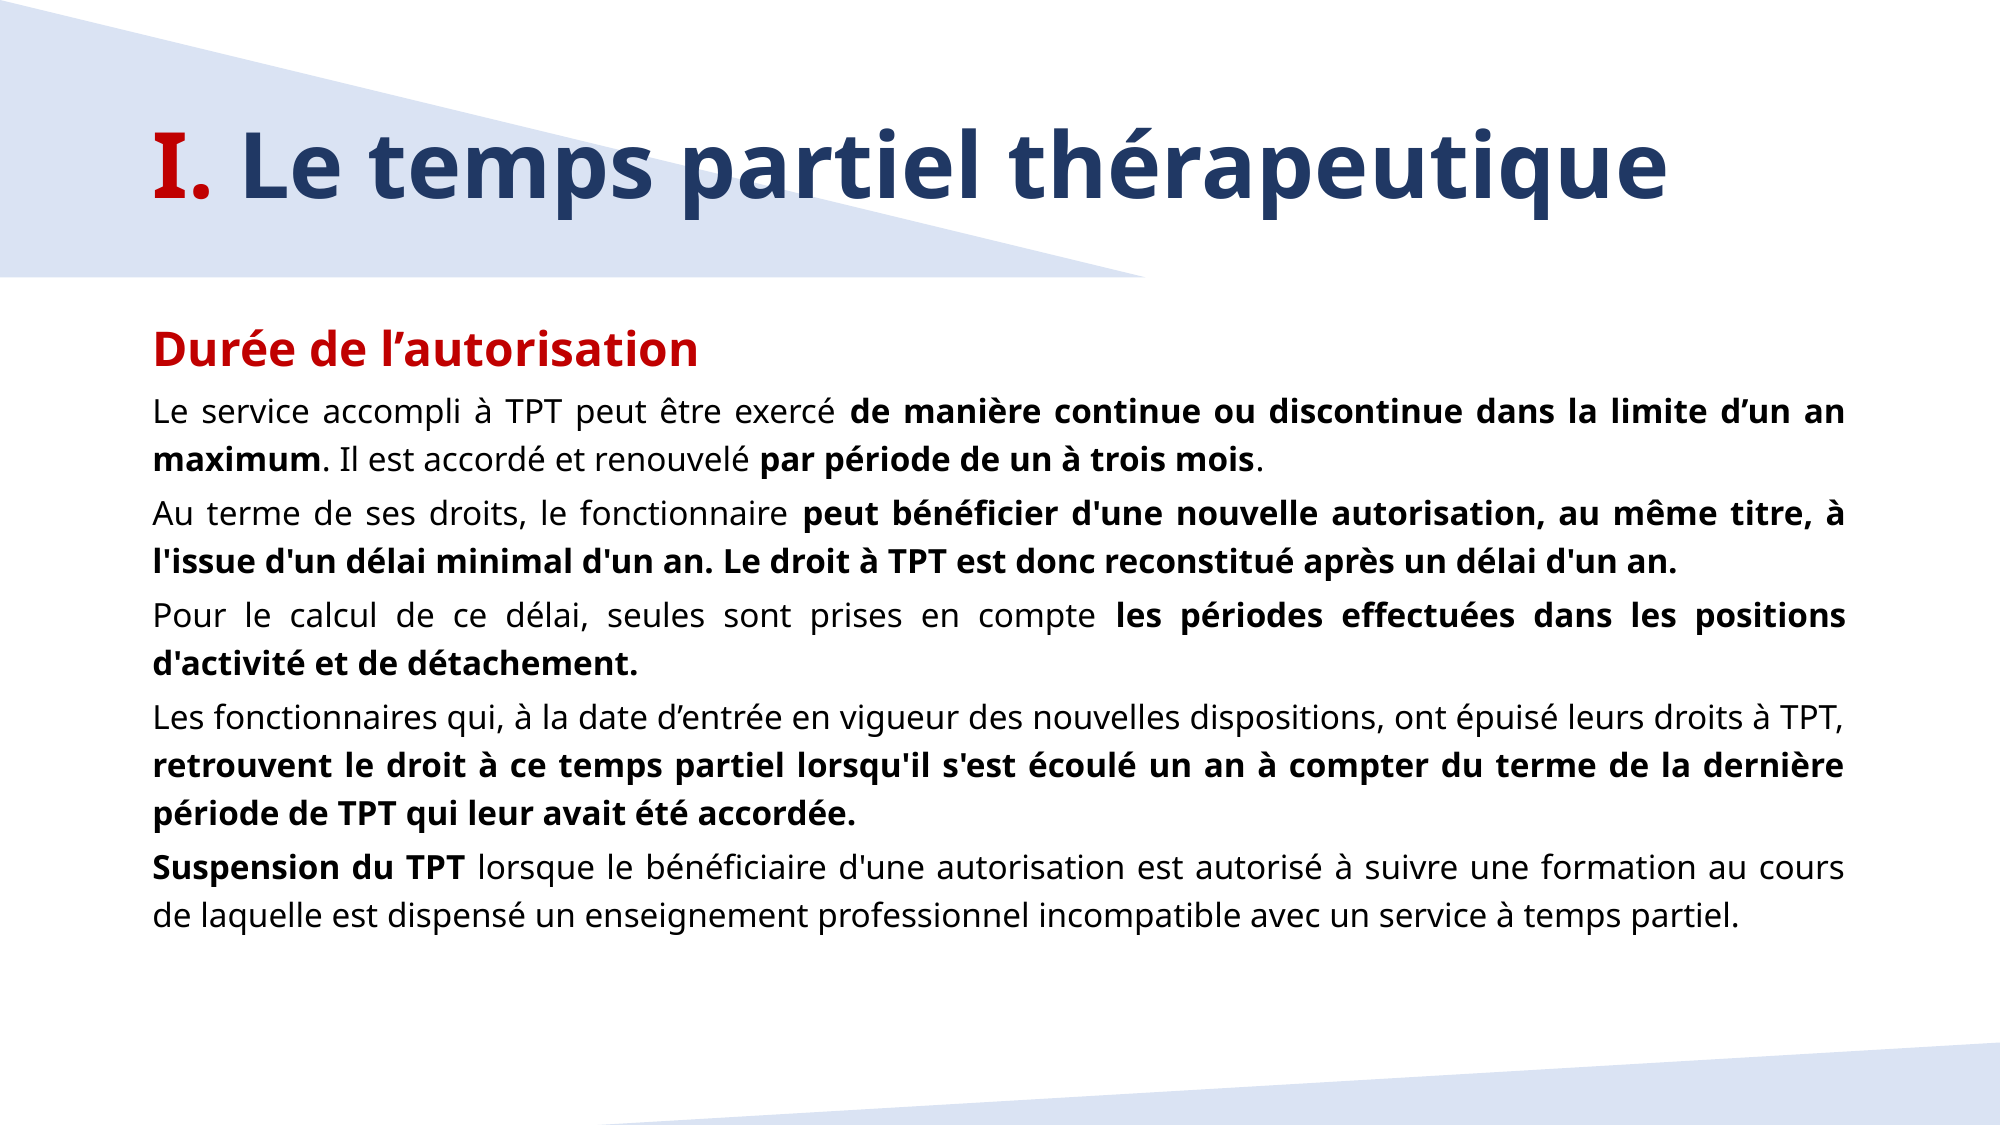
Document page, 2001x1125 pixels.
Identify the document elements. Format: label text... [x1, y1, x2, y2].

list Durée de l’autorisation Le service accompli à TPT peut être exercé de manière continue ou discontinue dans la limite d’un an maximum. Il est accordé et renouvelé par période de un à trois mois. Au terme de ses droits, le fonctionnaire peut bénéficier d'une nouvelle autorisation, au même titre, à l'issue d'un délai minimal d'un an. Le droit à TPT est donc reconstitué après un délai d'un an. Pour le calcul de ce délai, seules sont prises en compte les périodes effectuées dans les positions d'activité et de détachement. Les fonctionnaires qui, à la date d’entrée en vigueur des nouvelles dispositions, ont épuisé leurs droits à TPT, retrouvent le droit à ce temps partiel lorsqu'il s'est écoulé un an à compter du terme de la dernière période de TPT qui leur avait été accordée. Suspension du TPT lorsque le bénéficiaire d'une autorisation est autorisé à suivre une formation au cours de laquelle est dispensé un enseignement professionnel incompatible avec un service à temps partiel. [137, 299, 1863, 1014]
title I. Le temps partiel thérapeutique [137, 59, 1863, 278]
text_box [597, 1041, 2000, 1125]
slide_number 11 [1412, 1042, 1863, 1075]
text_box [0, 0, 1146, 279]
